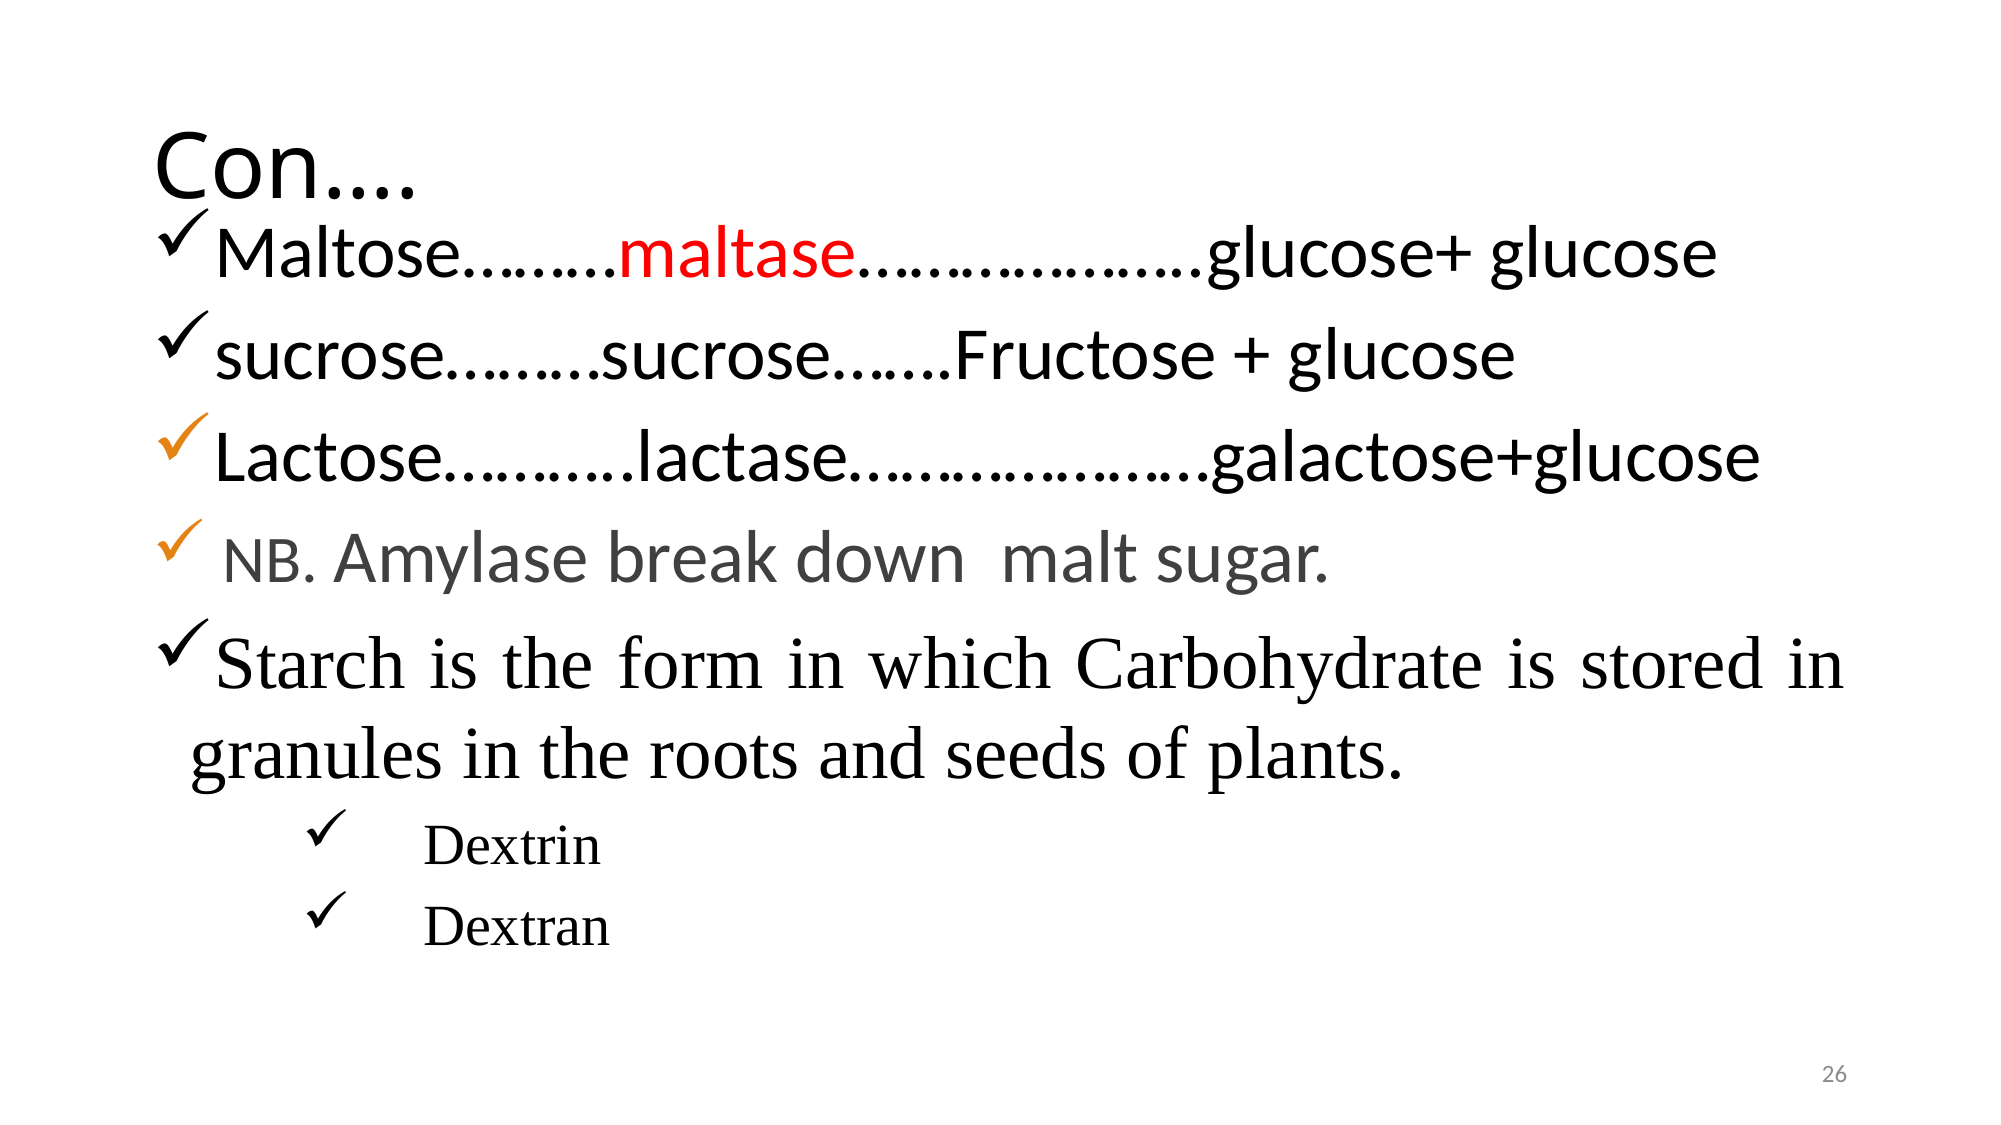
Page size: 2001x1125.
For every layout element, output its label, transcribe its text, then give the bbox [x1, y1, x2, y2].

slide_number 26 [1412, 1042, 1863, 1103]
list Maltose………maltase………………..glucose+ glucose sucrose………sucrose…….Fructose + glucose Lactose………..lactase…………………galactose+glucose NB. Amylase break down malt sugar. Starch is the form in which Carbohydrate is stored in granules in the roots and seeds of plants. Dextrin Dextran [137, 205, 1863, 1014]
title Con…. [137, 59, 1863, 205]
